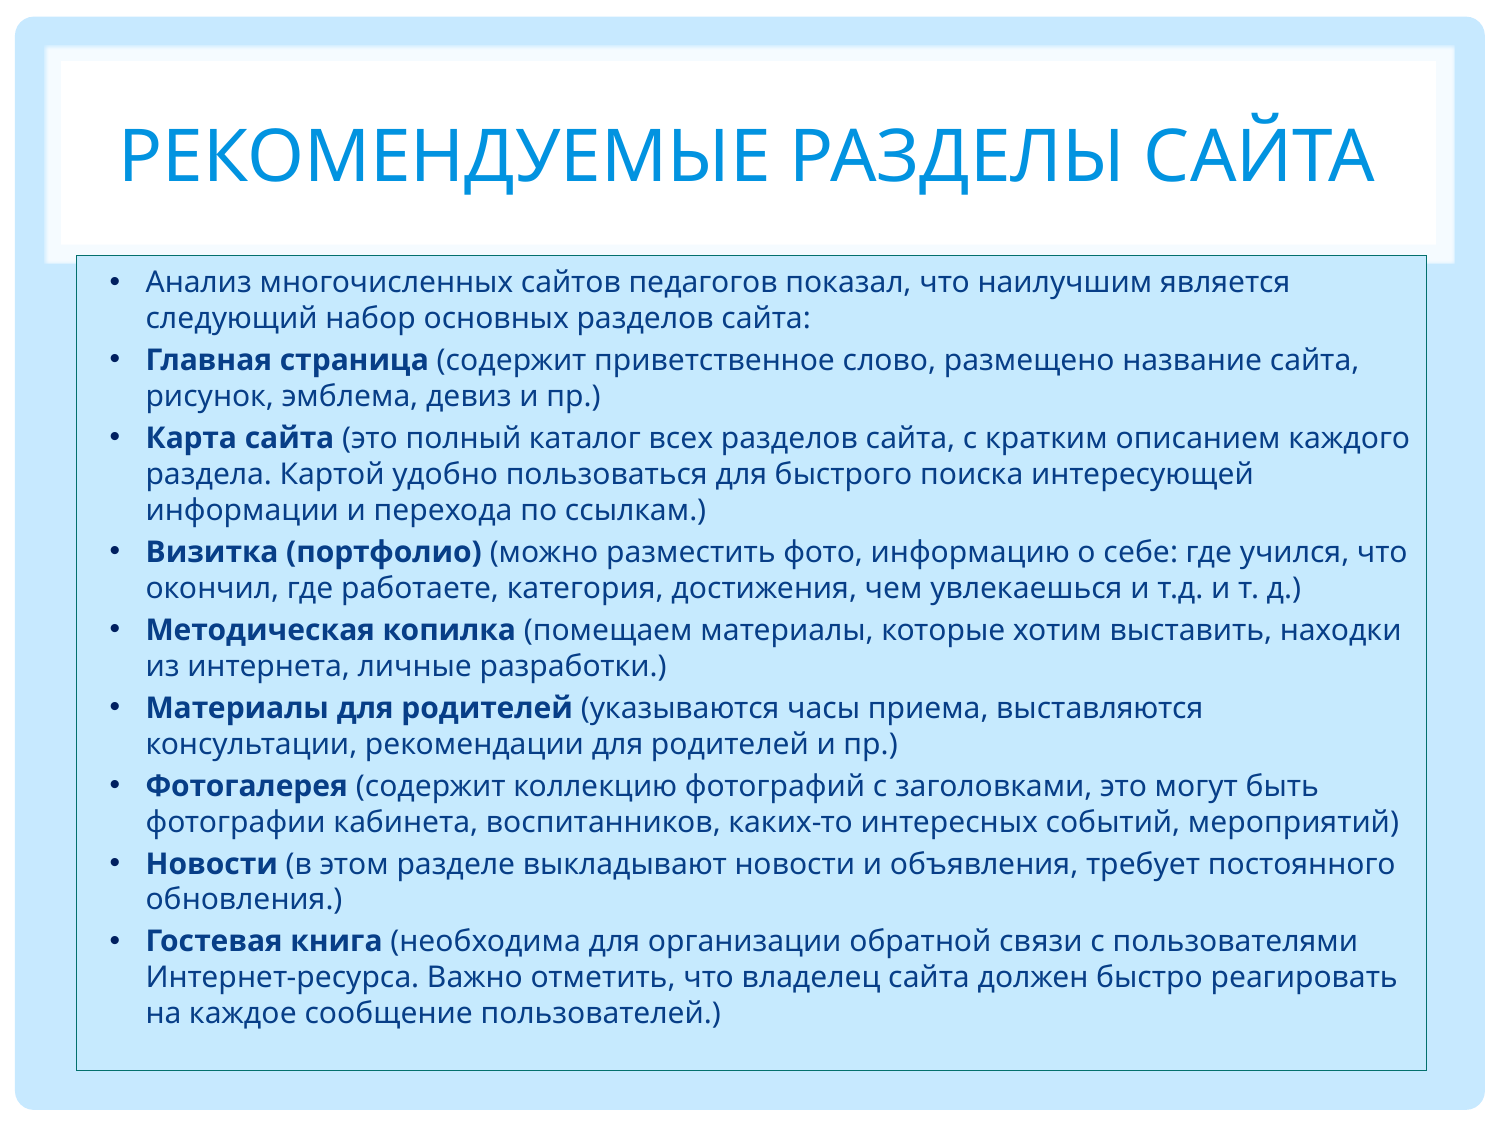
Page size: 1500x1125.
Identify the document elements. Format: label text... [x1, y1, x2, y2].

title Рекомендуемые разделы сайта [69, 66, 1425, 238]
list Анализ многочисленных сайтов педагогов показал, что наилучшим является следующий набор основных разделов сайта: Главная страница (содержит приветственное слово, размещено название сайта, рисунок, эмблема, девиз и пр.) Карта сайта (это полный каталог всех разделов сайта, с кратким описанием каждого раздела. Картой удобно пользоваться для быстрого поиска интересующей информации и перехода по ссылкам.) Визитка (портфолио) (можно разместить фото, информацию о себе: где учился, что окончил, где работаете, категория, достижения, чем увлекаешься и т.д. и т. д.) Методическая копилка (помещаем материалы, которые хотим выставить, находки из интернета, личные разработки.) Материалы для родителей (указываются часы приема, выставляются консультации, рекомендации для родителей и пр.) Фотогалерея (содержит коллекцию фотографий с заголовками, это могут быть фотографии кабинета, воспитанников, каких-то интересных событий, мероприятий) Новости (в этом разделе выкладывают новости и объявления, требует постоянного обновления.) Гостевая книга (необходима для организации обратной связи с пользователями Интернет-ресурса. Важно отметить, что владелец сайта должен быстро реагировать на каждое сообщение пользователей.) [76, 255, 1427, 1071]
